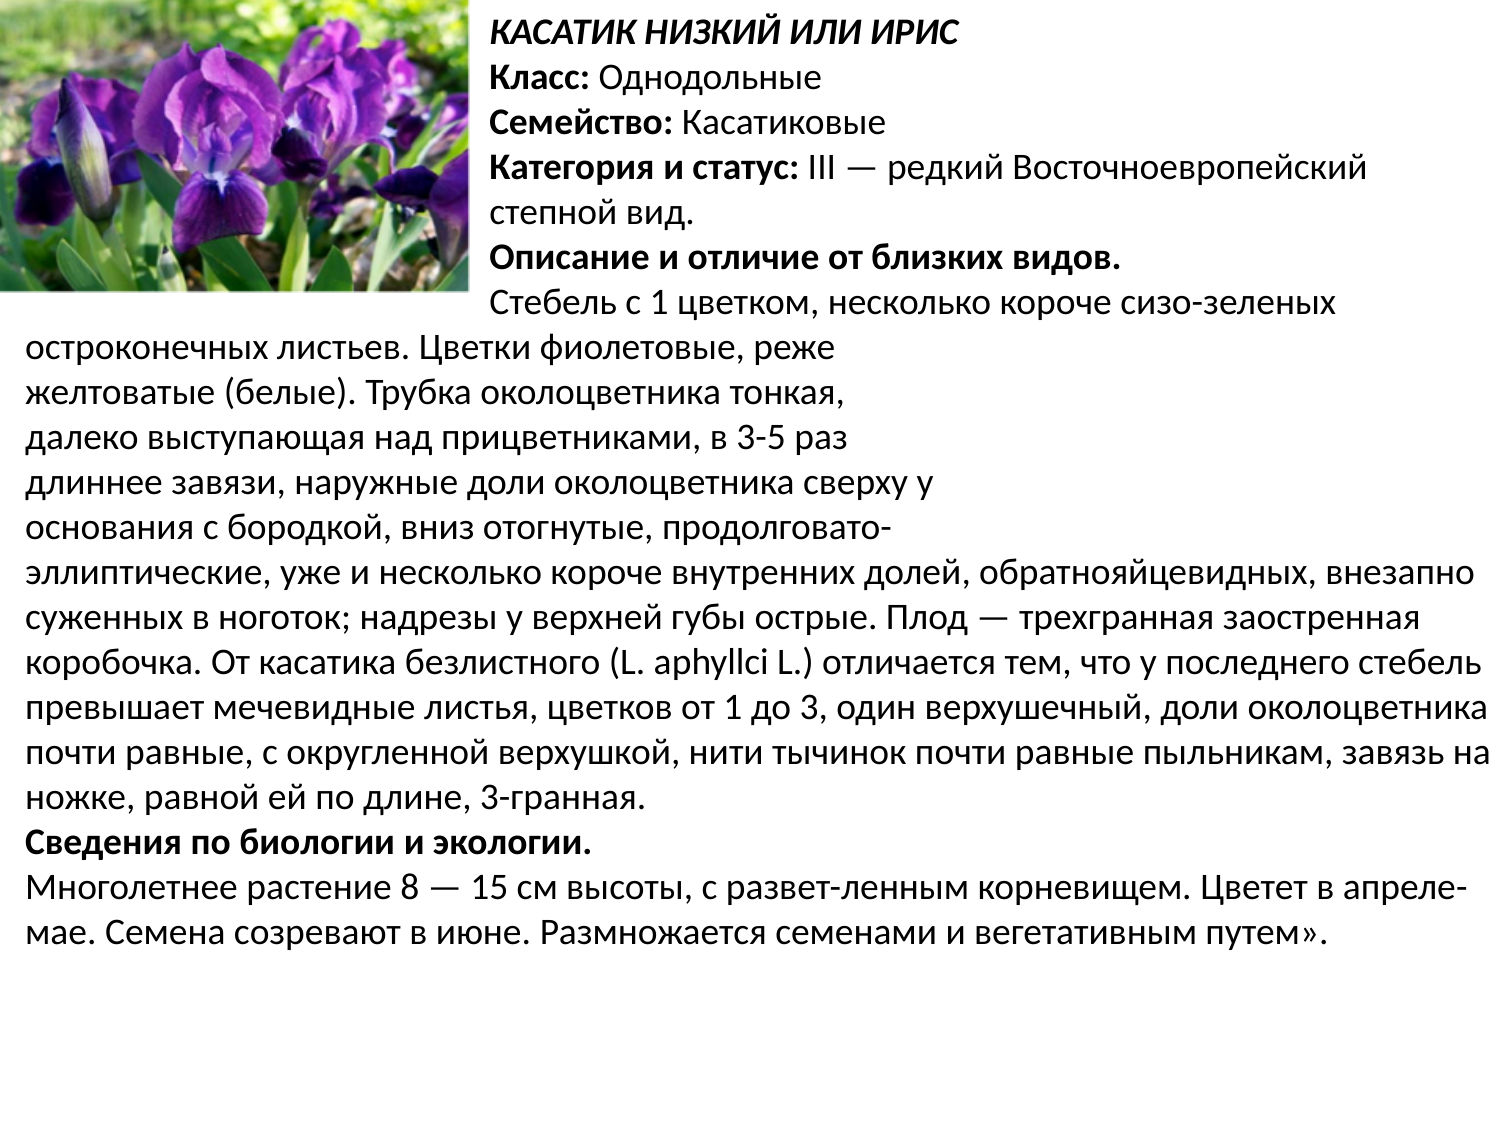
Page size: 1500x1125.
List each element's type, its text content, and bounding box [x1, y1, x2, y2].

text_box остроконечных листьев. Цветки фиолетовые, реже желтоватые (белые). Трубка околоцветника тонкая, далеко выступающая над прицветниками, в 3-5 раз длиннее завязи, наружные доли околоцветника сверху у основания с бородкой, вниз отогнутые, продолговато- эллиптические, уже и несколько короче внутренних долей, обратнояйцевидных, внезапно суженных в ноготок; надрезы у верхней губы острые. Плод — трехгранная заостренная коробочка. От касатика безлистного (L. aphyllci L.) отличается тем, что у последнего стебель превышает мечевидные листья, цветков от 1 до 3, один верхушечный, доли околоцветника почти равные, с округленной верхушкой, нити тычинок почти равные пыльникам, завязь на ножке, равной ей по длине, 3-гранная. Сведения по биологии и экологии. Многолетнее растение 8 — 15 см высоты, с развет-ленным корневищем. Цветет в апреле- мае. Семена созревают в июне. Размножается семенами и вегетативным путем». [10, 314, 1500, 960]
picture [0, 0, 470, 293]
text_box КАСАТИК НИЗКИЙ ИЛИ ИРИС Класс: Однодольные Семейство: Касатиковые Категория и статус: III — редкий Восточноевропейский степной вид. Описание и отличие от близких видов. Стебель с 1 цветком, несколько короче сизо-зеленых [474, 0, 1392, 314]
